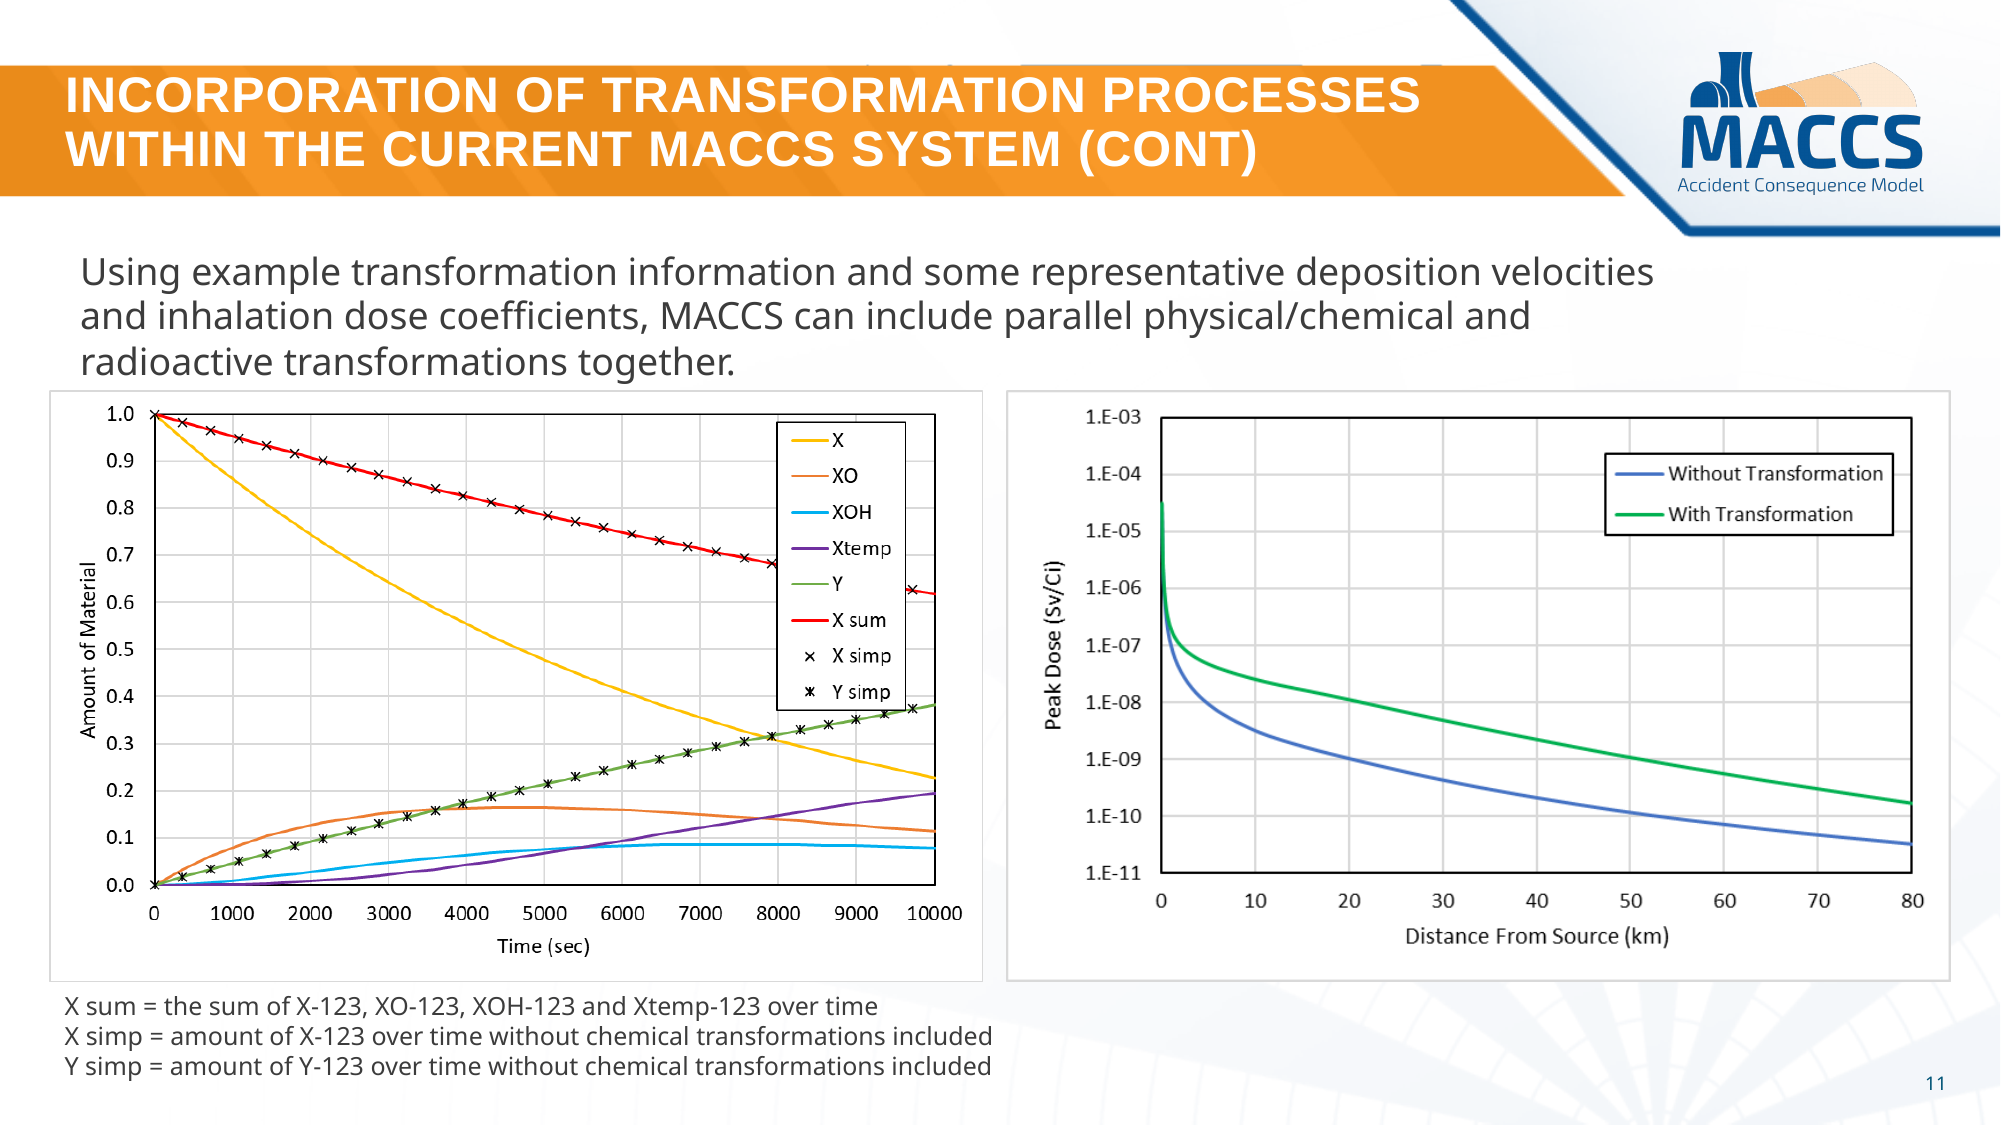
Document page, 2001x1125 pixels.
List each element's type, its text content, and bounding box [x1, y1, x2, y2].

text_box Using example transformation information and some representative deposition velocities and inhalation dose coefficients, MACCS can include parallel physical/chemical and radioactive transformations together. [65, 239, 1703, 439]
title Incorporation of Transformation Processes Within the Current MACCS System (CONT) [65, 67, 1554, 180]
text_box X sum = the sum of X-123, XO-123, XOH-123 and Xtemp-123 over time X simp = amount of X-123 over time without chemical transformations included Y simp = amount of Y-123 over time without chemical transformations included [49, 983, 1188, 1087]
picture [0, 0, 2001, 1125]
slide_number 11 [1910, 1064, 1991, 1109]
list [49, 390, 983, 982]
